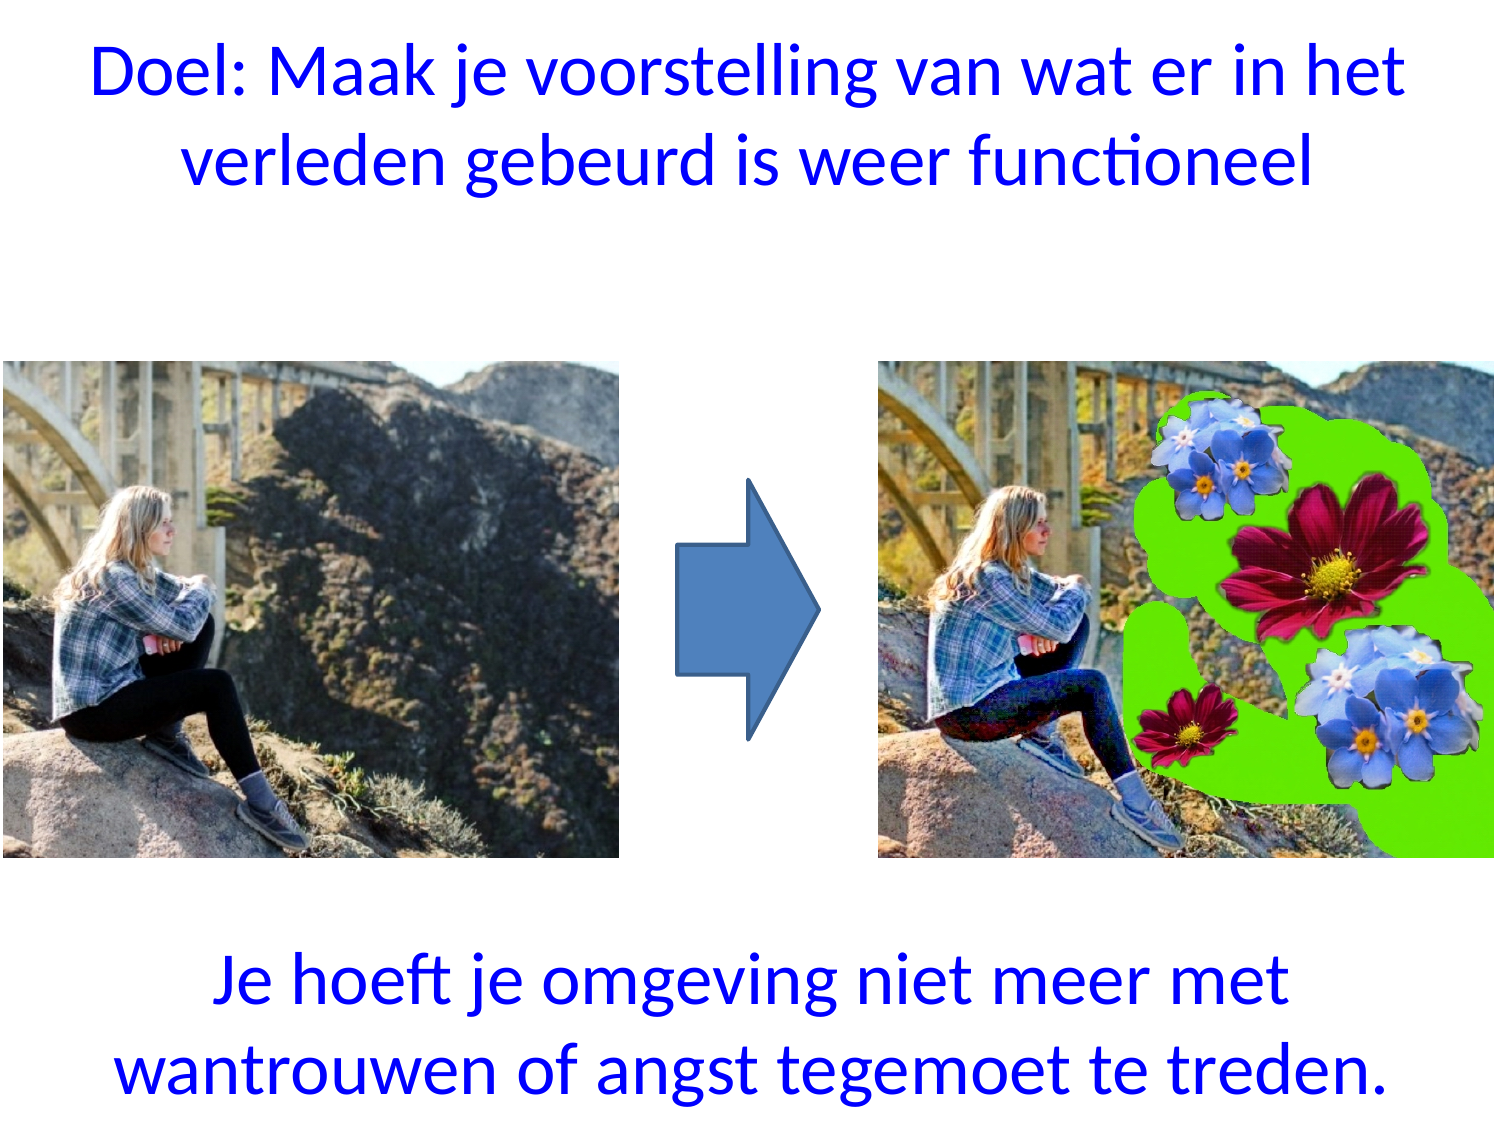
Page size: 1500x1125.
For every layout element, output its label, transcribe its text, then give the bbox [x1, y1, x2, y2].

text_box Je hoeft je omgeving niet meer met wantrouwen of angst tegemoet te treden. [3, 909, 1500, 1125]
title Doel: Maak je voorstelling van wat er in het verleden gebeurd is weer functioneel [0, 0, 1497, 220]
picture [878, 361, 1495, 859]
picture [3, 361, 619, 859]
text_box [675, 477, 821, 742]
